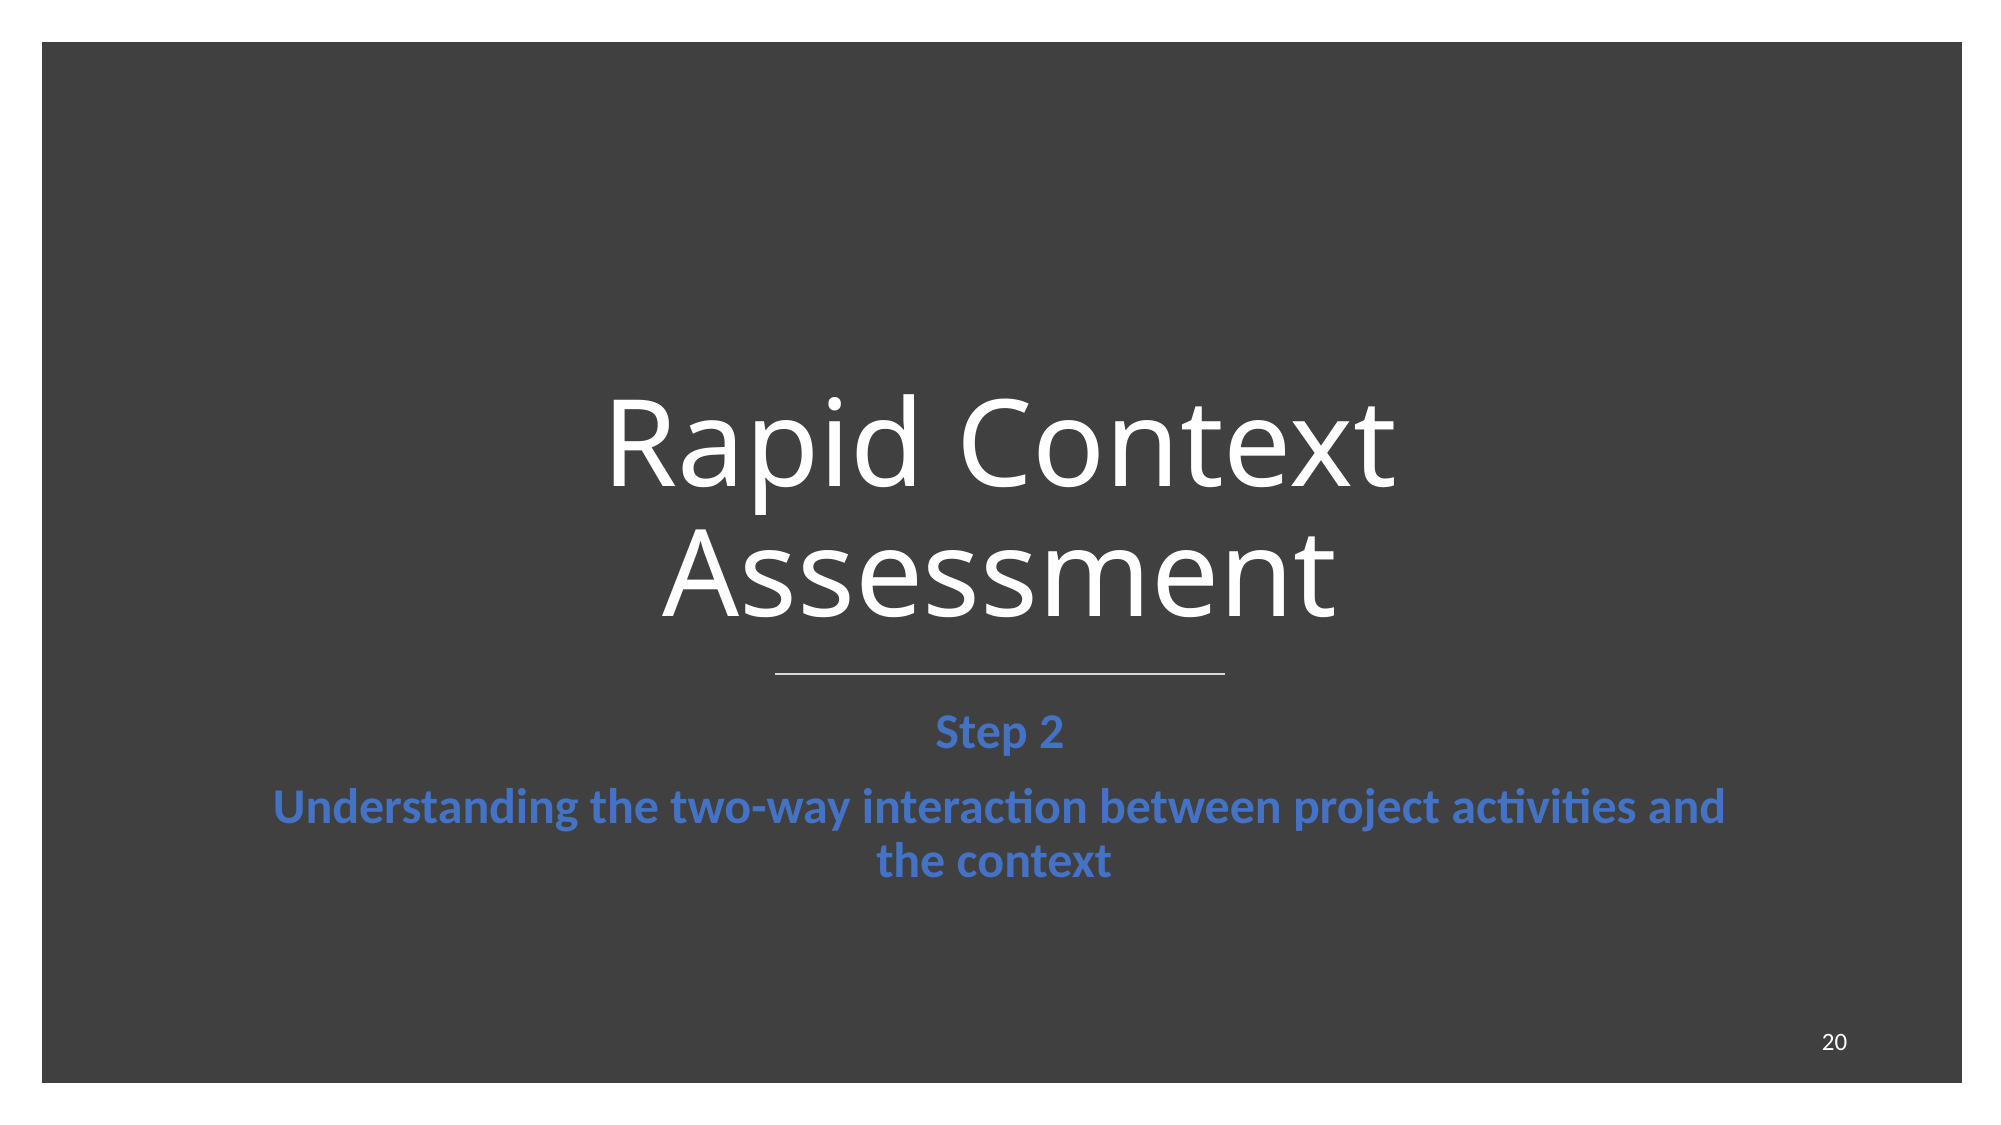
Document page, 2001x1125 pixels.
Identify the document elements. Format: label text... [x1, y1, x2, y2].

title Rapid Context Assessment [249, 184, 1750, 650]
subtitle Step 2 Understanding the two-way interaction between project activities and the context [249, 698, 1750, 961]
slide_number 20 [1412, 1010, 1863, 1071]
text_box [52, 52, 1952, 1073]
text_box [0, 0, 2000, 1125]
